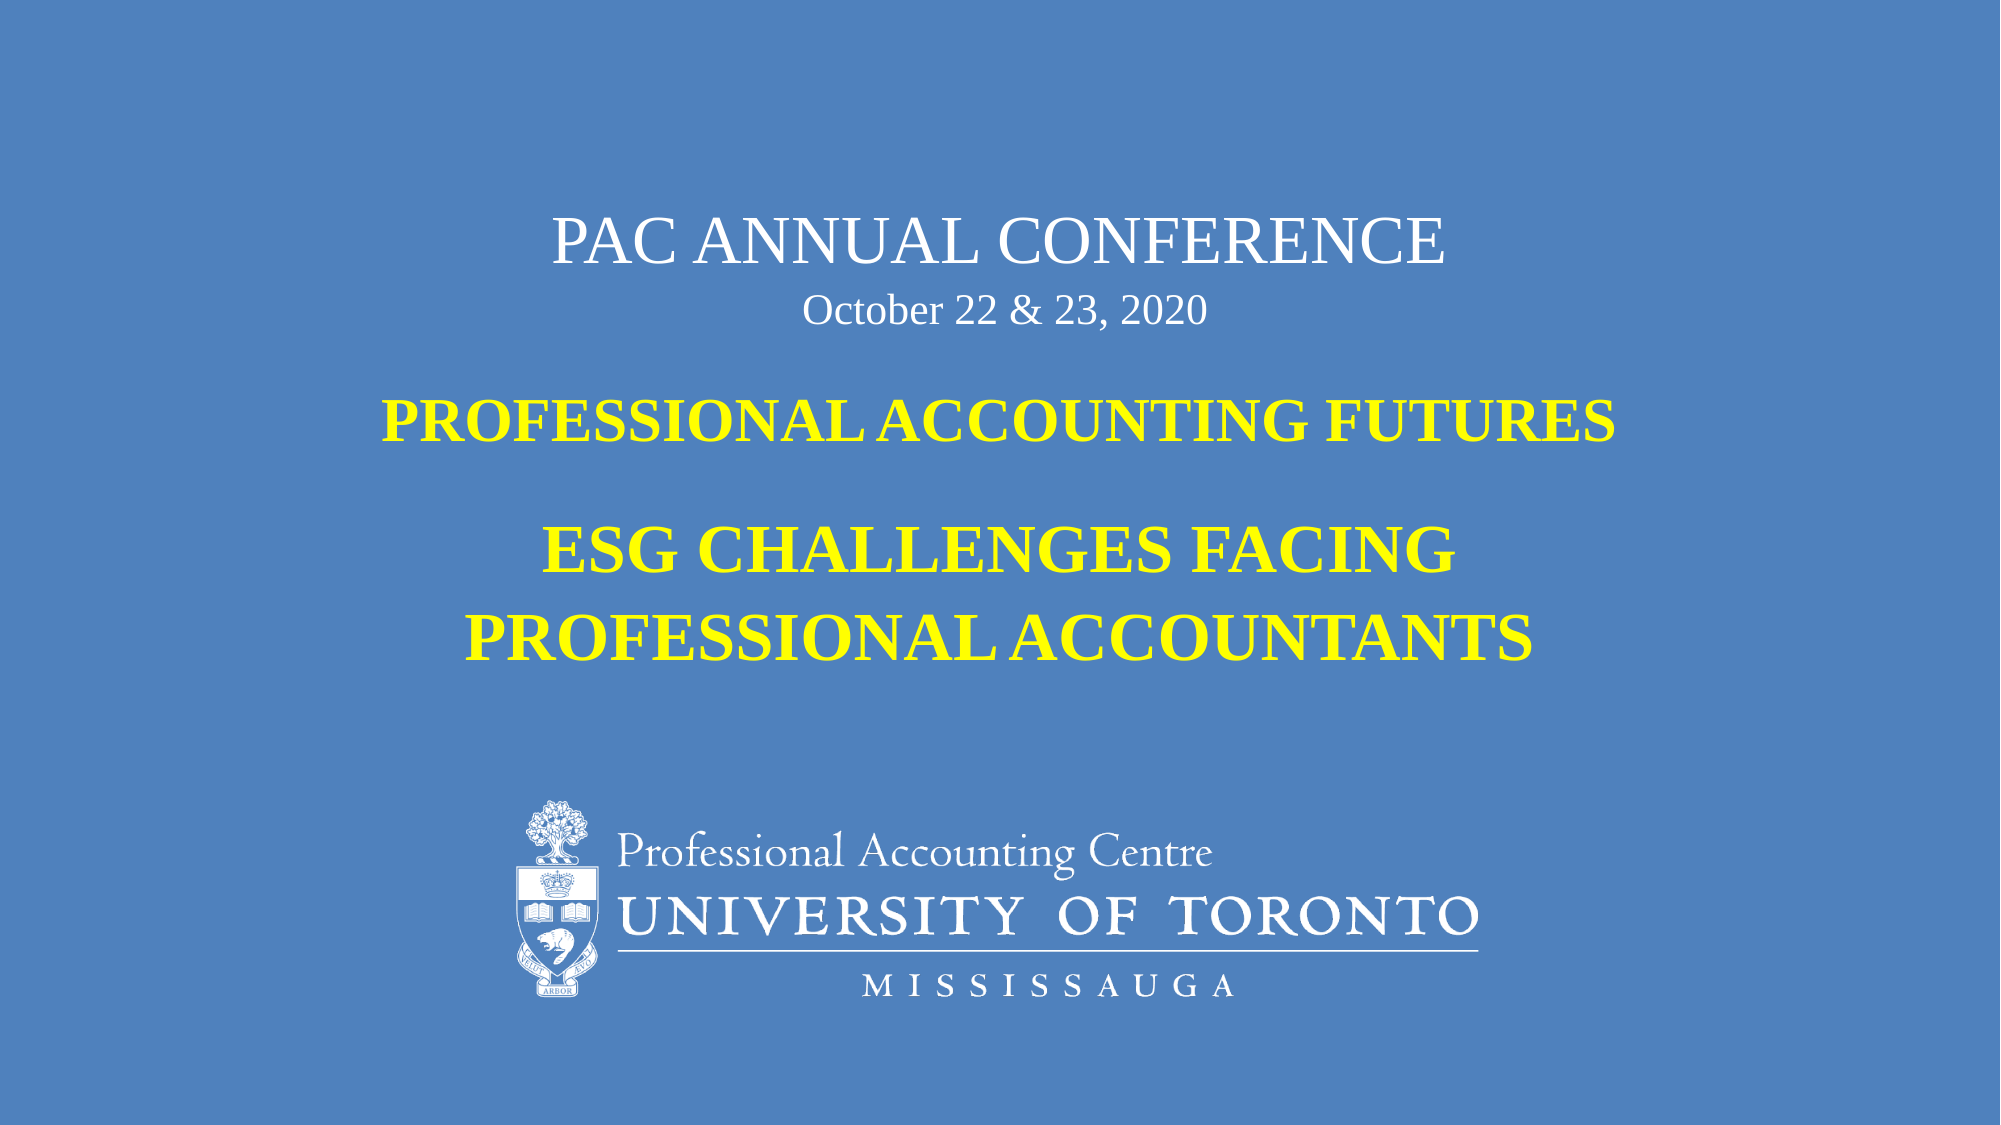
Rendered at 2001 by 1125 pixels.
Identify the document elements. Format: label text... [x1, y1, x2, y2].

picture [468, 774, 1526, 1029]
title PAC ANNUAL CONFERENCE October 22 & 23, 2020 Professional Accounting Futures ESG Challenges Facing Professional Accountants [362, 172, 1638, 752]
